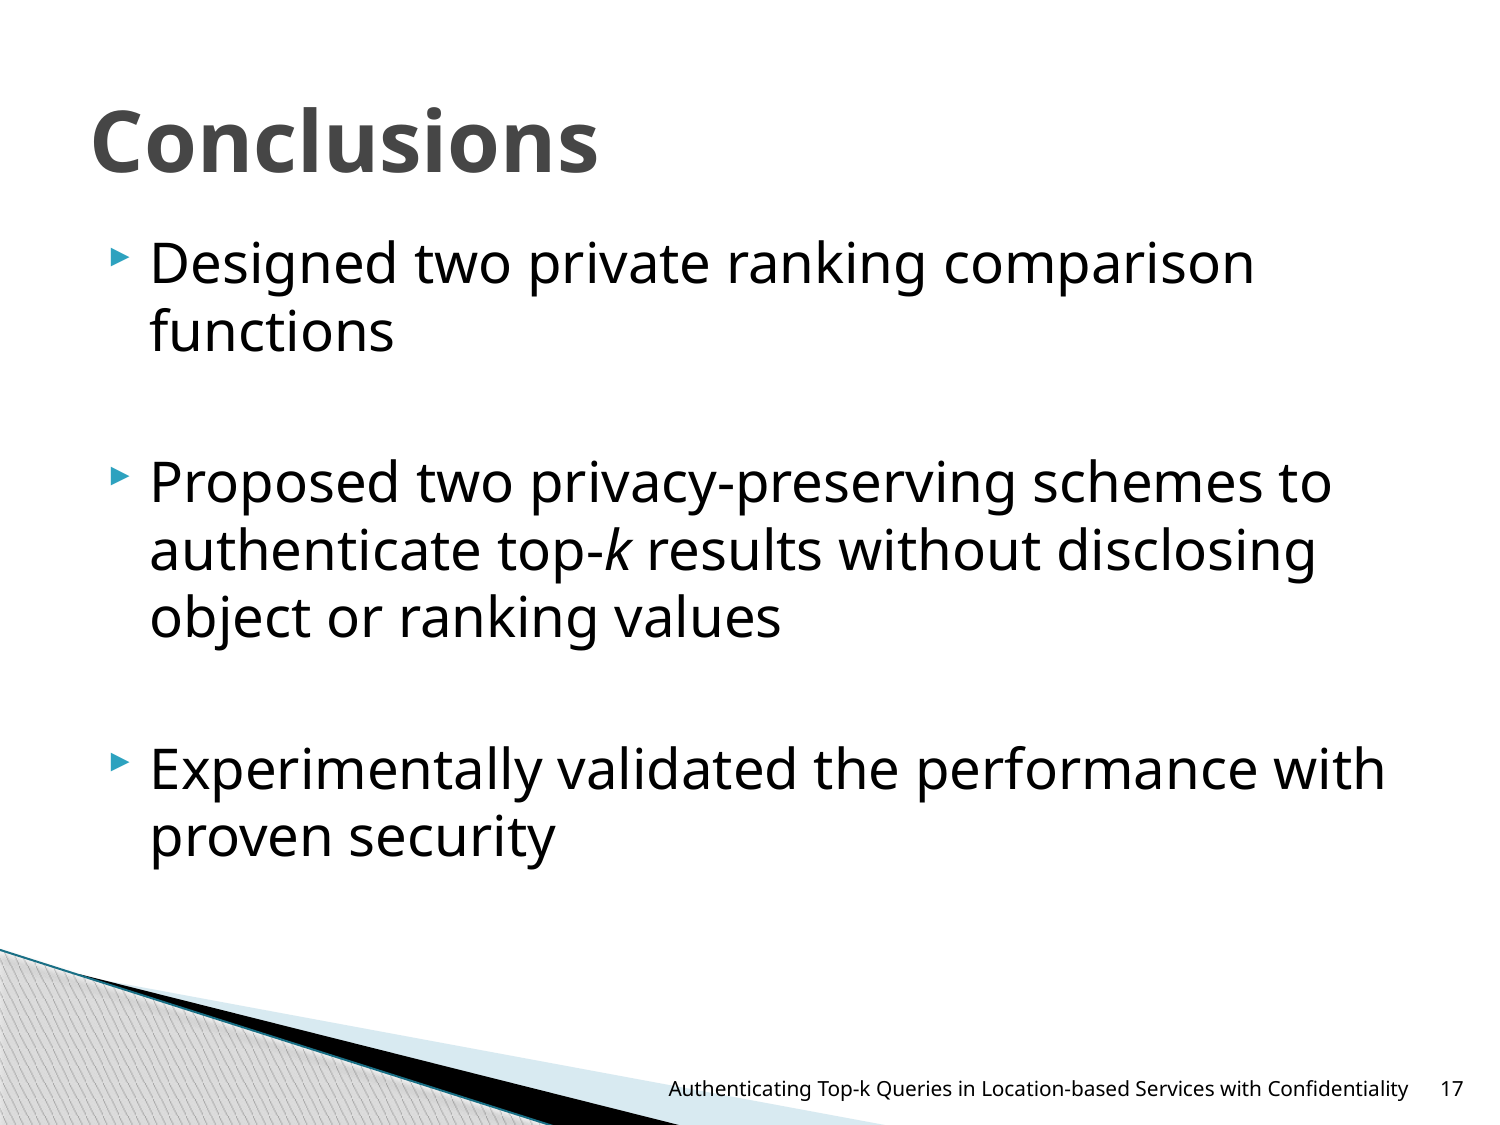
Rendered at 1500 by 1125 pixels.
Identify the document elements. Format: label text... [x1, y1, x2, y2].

title Conclusions [75, 45, 1425, 233]
slide_number 17 [1418, 1051, 1479, 1112]
list Designed two private ranking comparison functions Proposed two privacy-preserving schemes to authenticate top-k results without disclosing object or ranking values Experimentally validated the performance with proven security [75, 233, 1425, 1012]
footer Authenticating Top-k Queries in Location-based Services with Confidentiality [557, 1051, 1418, 1112]
